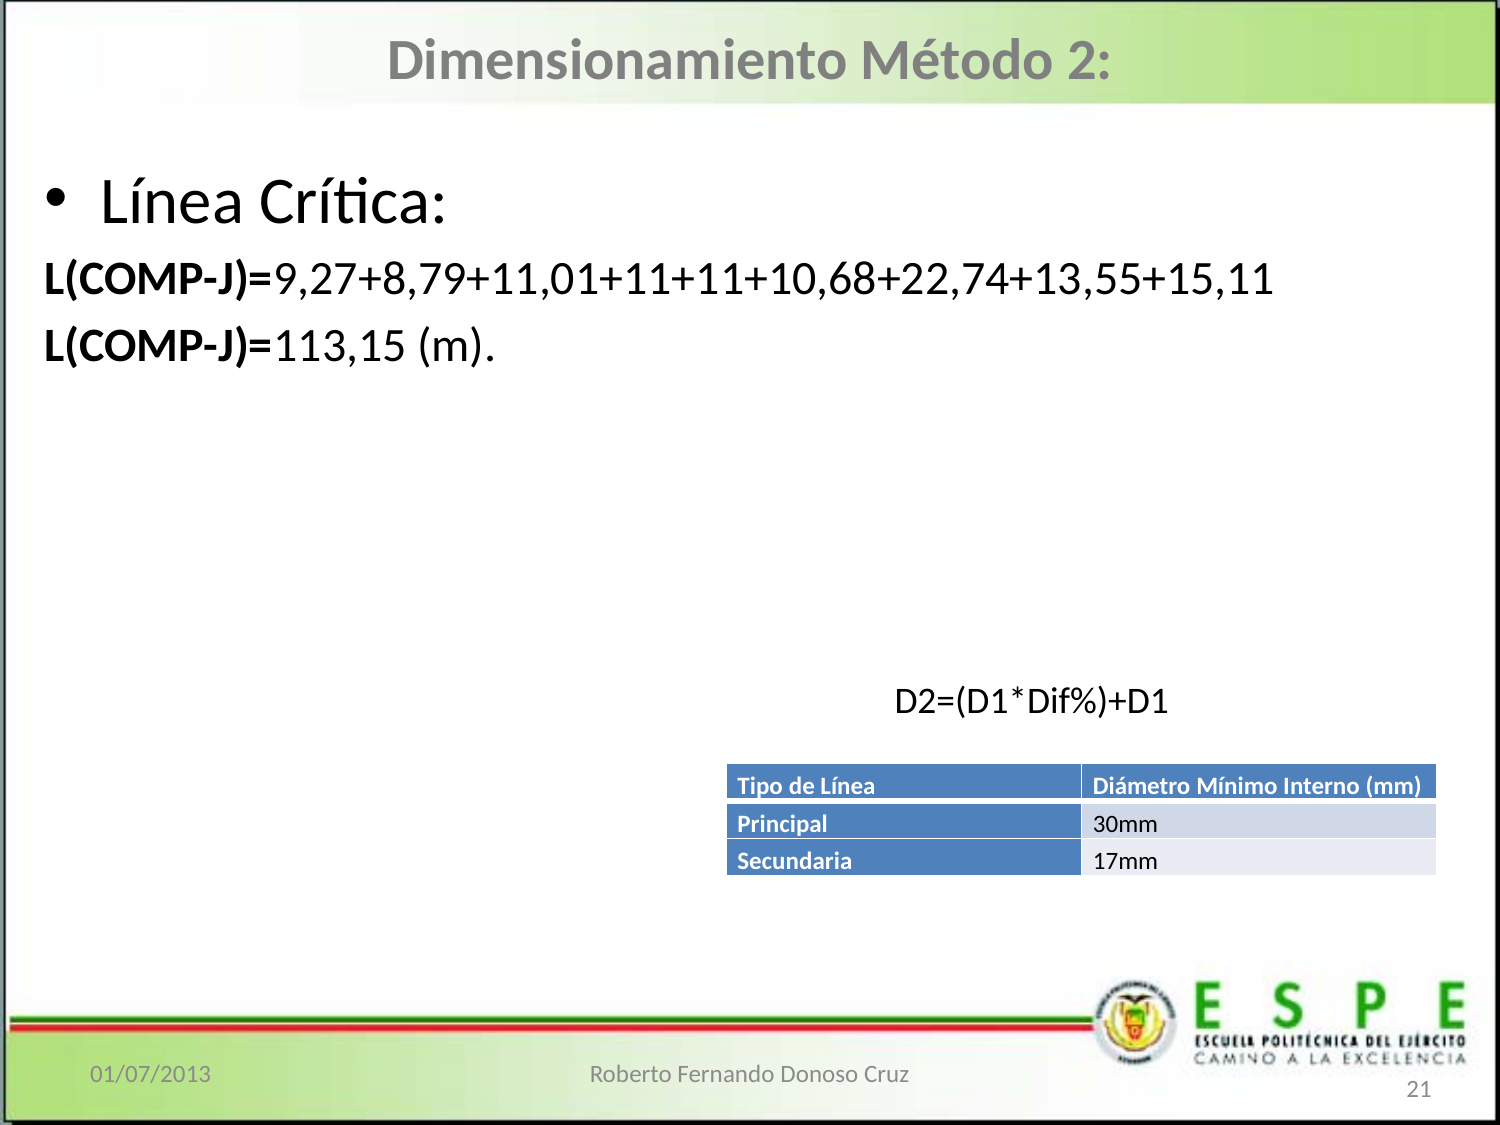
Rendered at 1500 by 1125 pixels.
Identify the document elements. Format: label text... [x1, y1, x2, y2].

table_cell Secundaria [727, 839, 1081, 875]
table_cell 17mm [1082, 839, 1436, 875]
picture [0, 0, 1500, 1125]
table_cell 30mm [1082, 804, 1436, 838]
table_header Tipo de Línea [727, 764, 1081, 798]
table_cell Principal [727, 804, 1081, 838]
table_header Diámetro Mínimo Interno (mm) [1082, 764, 1436, 798]
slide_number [75, 1042, 425, 1103]
footer Roberto Fernando Donoso Cruz [512, 1042, 988, 1103]
title Dimensionamiento Método 2: [75, 0, 1425, 114]
text_box D2=(D1*Dif%)+D1 [879, 668, 1306, 729]
slide_number 21 [1096, 1057, 1447, 1118]
